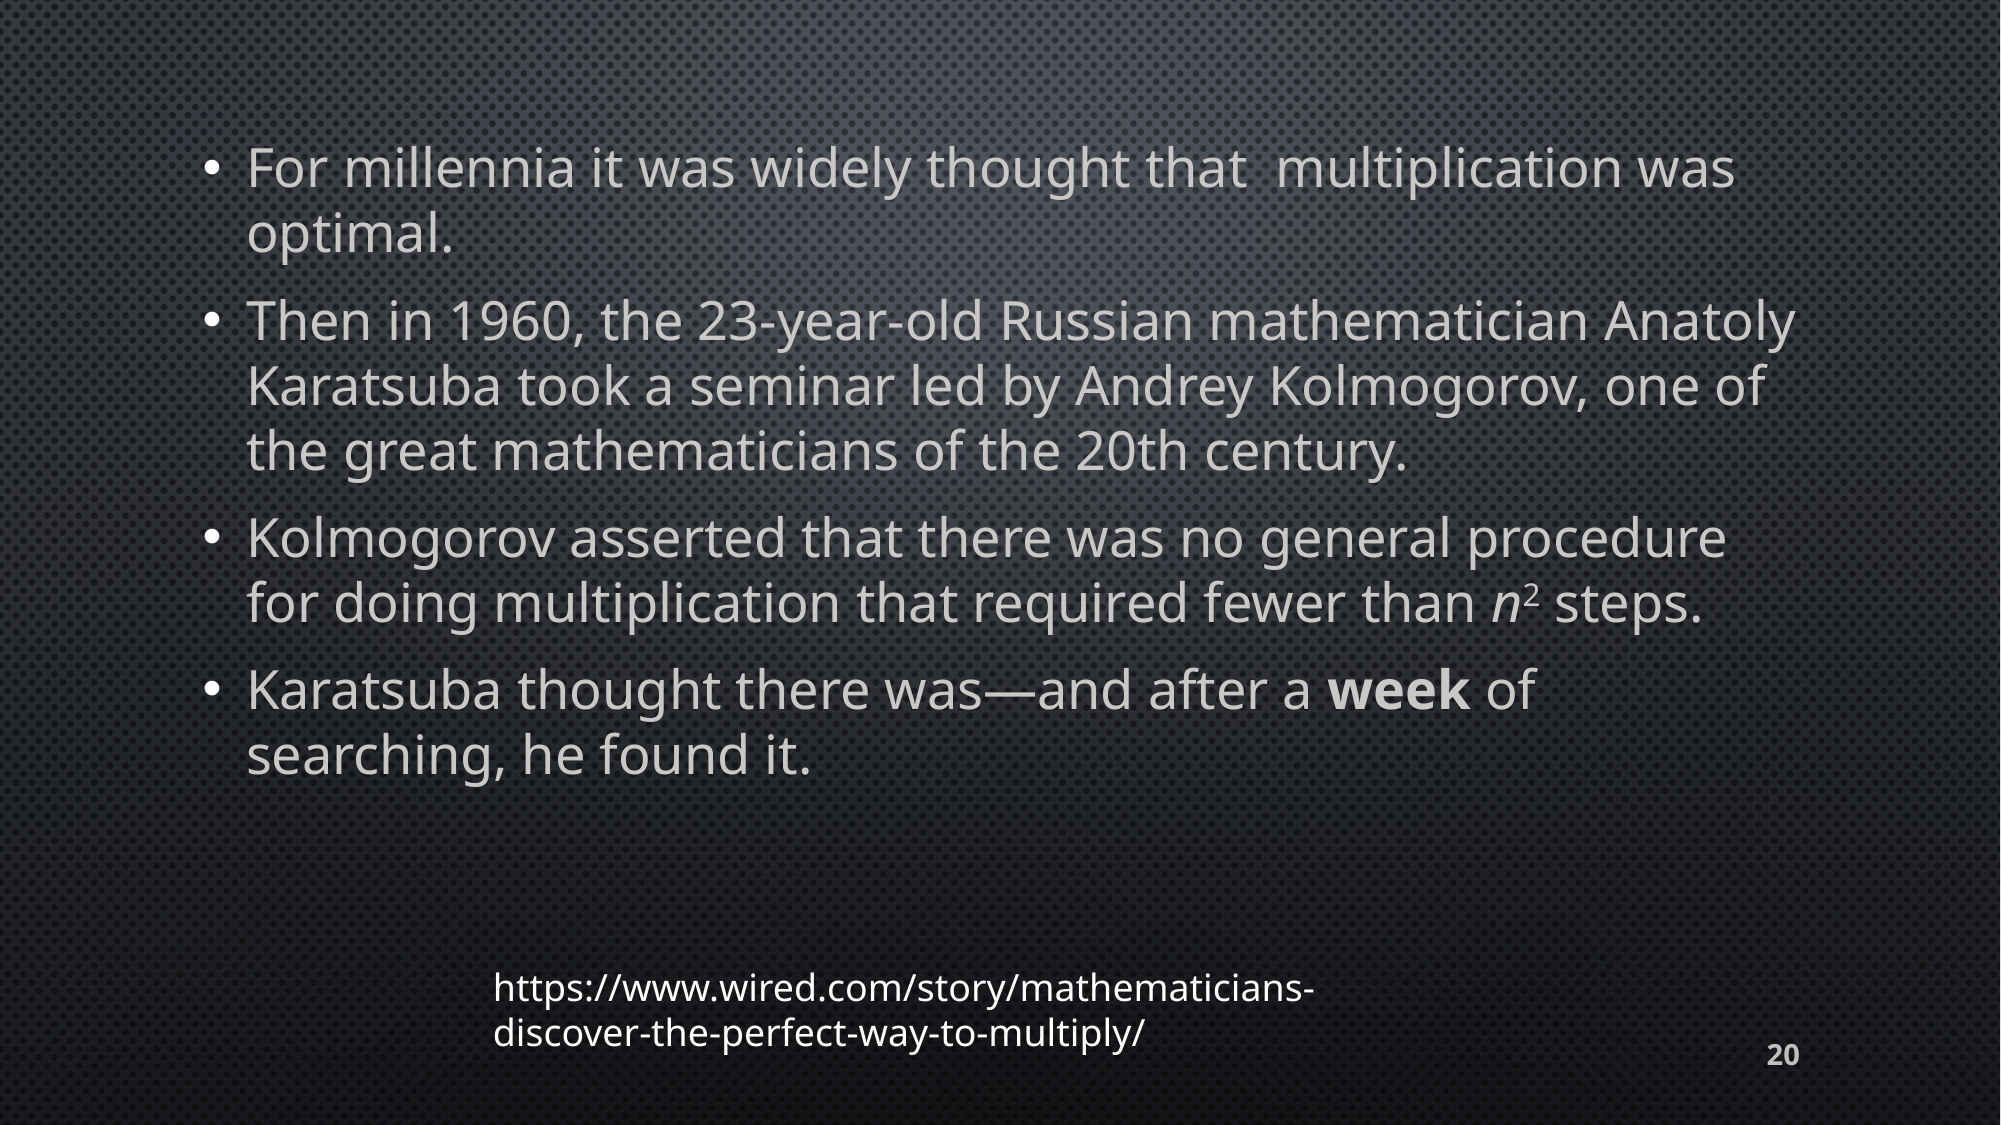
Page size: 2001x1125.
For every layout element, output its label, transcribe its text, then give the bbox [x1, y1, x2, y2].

slide_number 20 [1724, 1026, 1816, 1087]
text_box https://www.wired.com/story/mathematicians-discover-the-perfect-way-to-multiply/ [478, 956, 1479, 1062]
